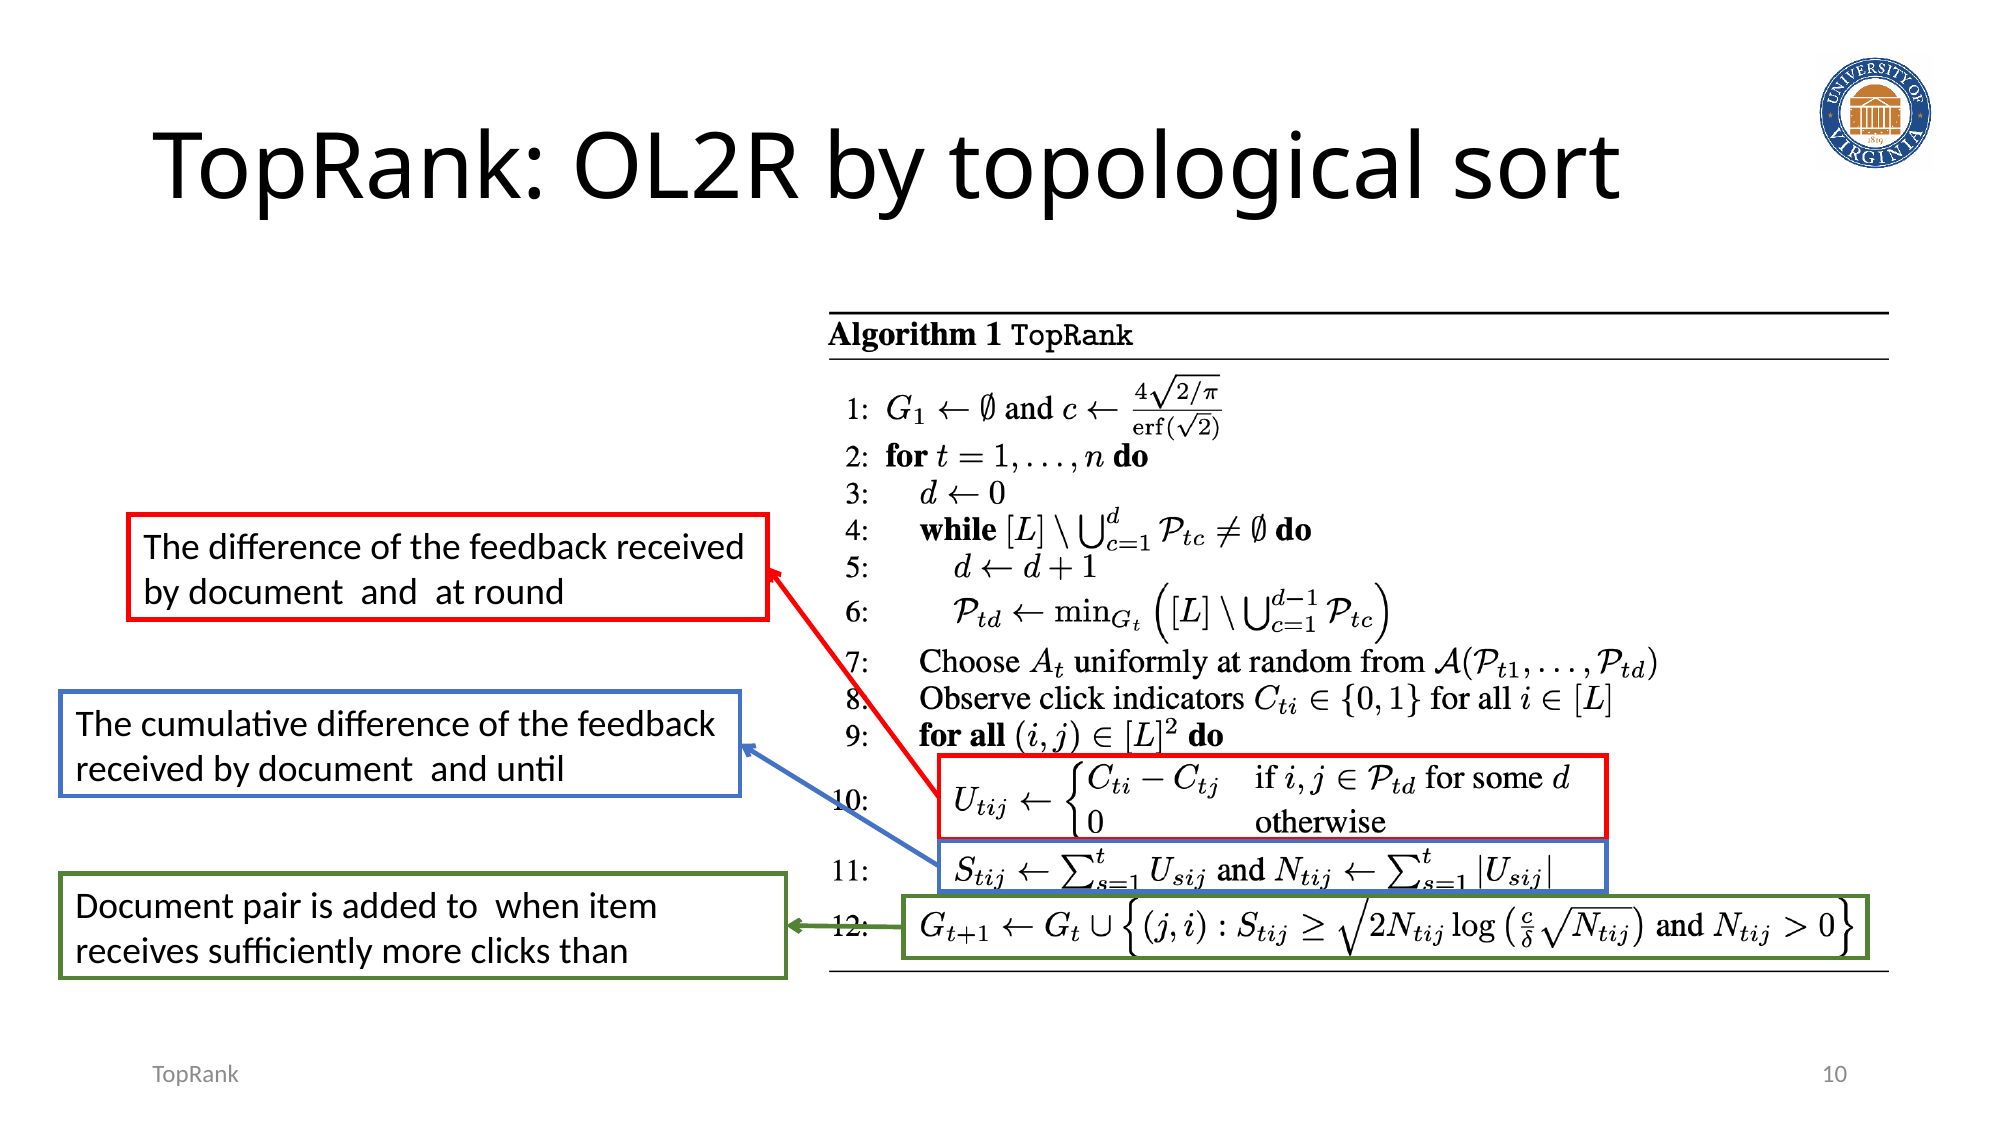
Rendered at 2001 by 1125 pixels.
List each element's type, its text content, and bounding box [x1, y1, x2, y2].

slide_number TopRank [137, 1042, 588, 1103]
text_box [60, 873, 1868, 980]
picture [1816, 54, 1934, 171]
slide_number 10 [1412, 1042, 1863, 1103]
title TopRank: OL2R by topological sort [137, 59, 1863, 278]
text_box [128, 514, 1607, 691]
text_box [60, 691, 1607, 873]
picture [820, 277, 1889, 1005]
